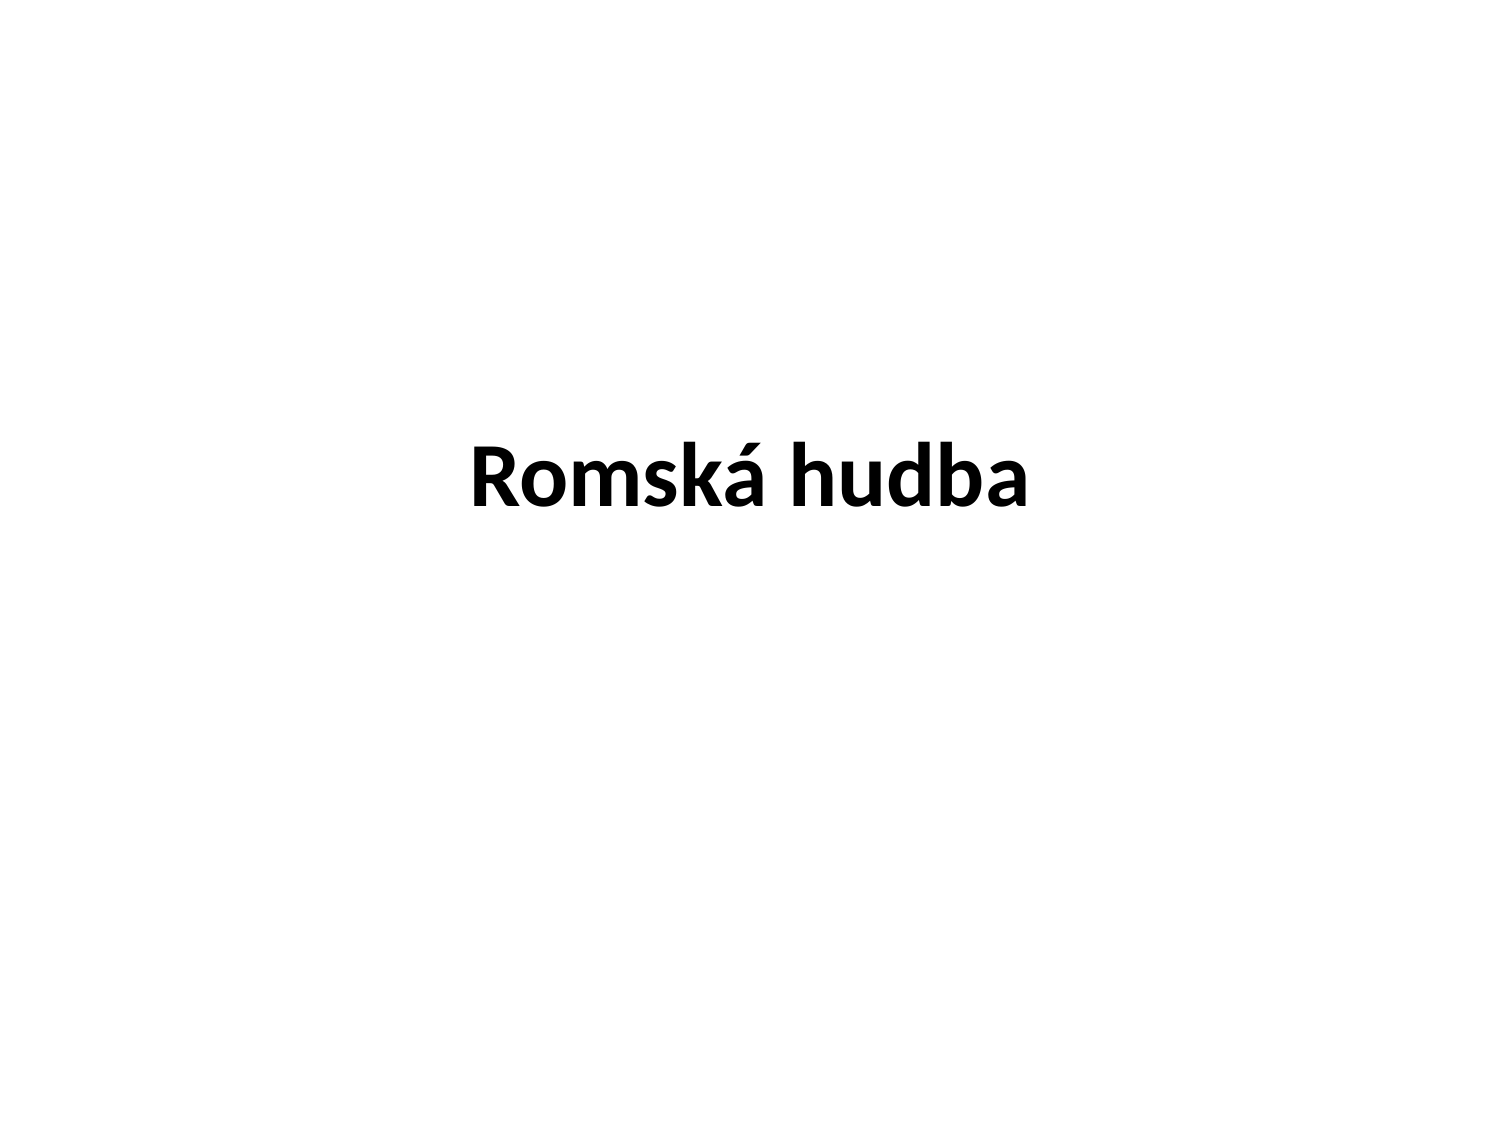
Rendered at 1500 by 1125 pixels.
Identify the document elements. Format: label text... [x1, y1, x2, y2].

title Romská hudba [112, 349, 1388, 591]
